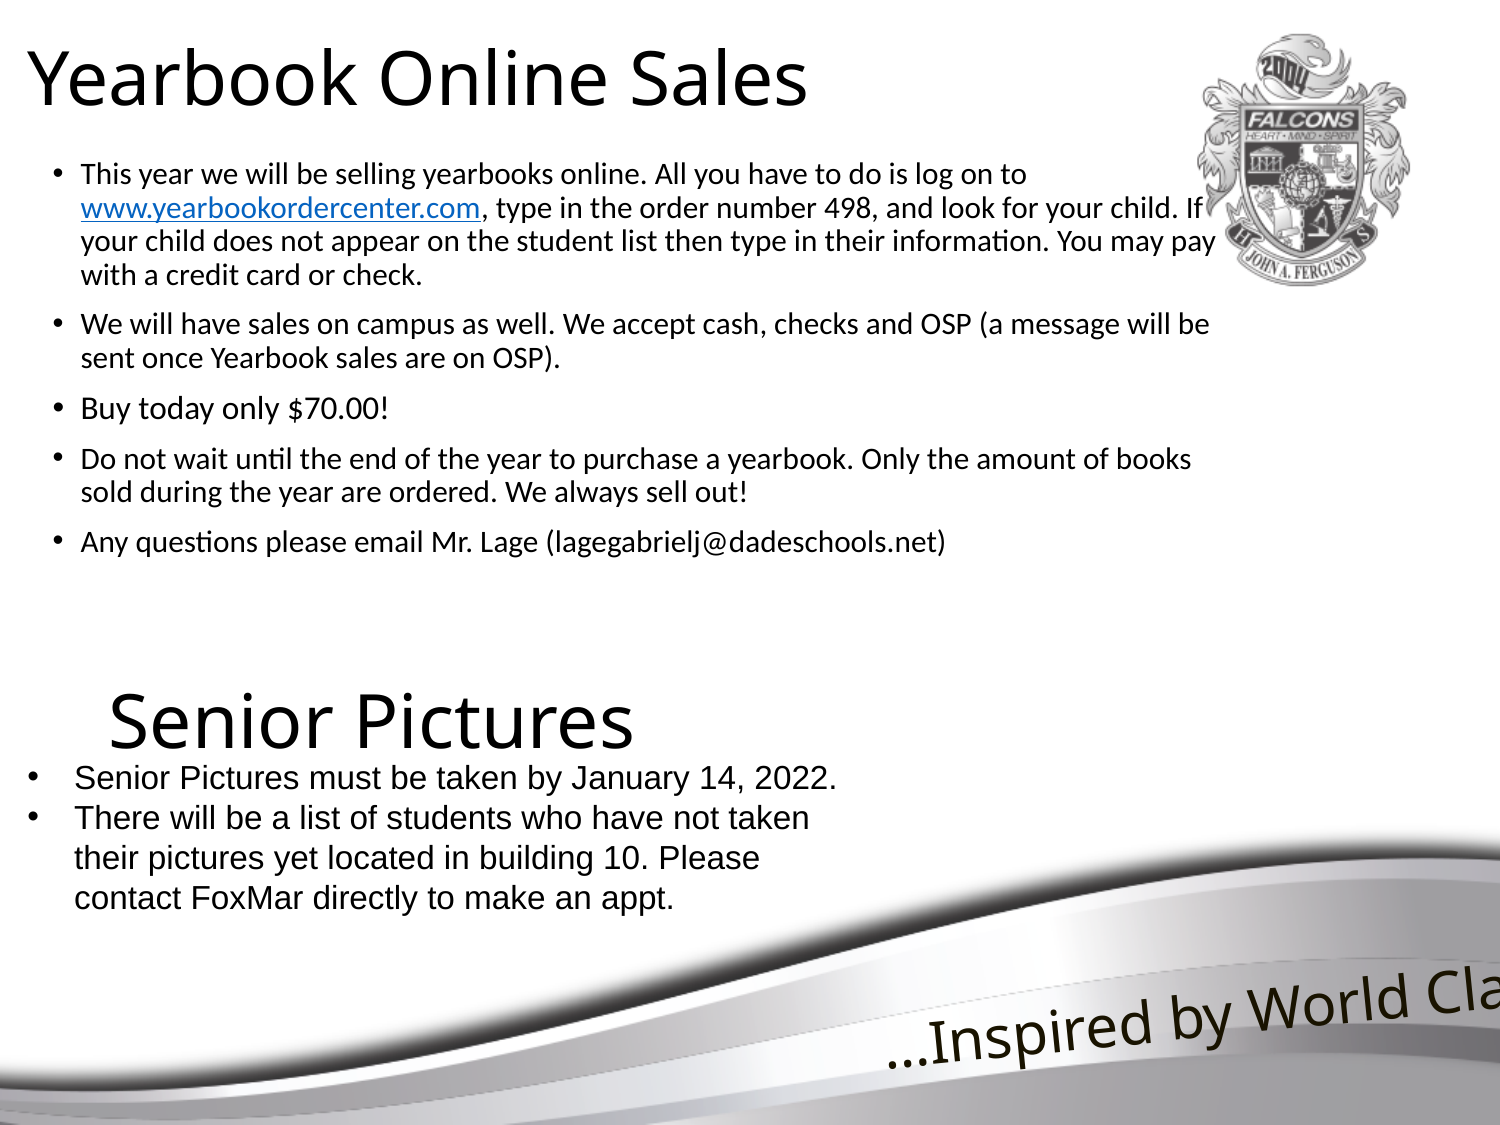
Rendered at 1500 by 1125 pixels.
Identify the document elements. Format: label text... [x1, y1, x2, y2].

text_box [0, 0, 1500, 1125]
text_box Senior Pictures must be taken by January 14, 2022. There will be a list of students who have not taken their pictures yet located in building 10. Please contact FoxMar directly to make an appt. [12, 749, 875, 924]
list This year we will be selling yearbooks online. All you have to do is log on to www.yearbookordercenter.com, type in the order number 498, and look for your child. If your child does not appear on the student list then type in their information. You may pay with a credit card or check. We will have sales on campus as well. We accept cash, checks and OSP (a message will be sent once Yearbook sales are on OSP). Buy today only $70.00! Do not wait until the end of the year to purchase a yearbook. Only the amount of books sold during the year are ordered. We always sell out! Any questions please email Mr. Lage (lagegabrielj@dadeschools.net) [37, 149, 1263, 700]
text_box …Inspired by World Class [749, 940, 1500, 1102]
title Yearbook Online Sales [12, 12, 1338, 150]
text_box Senior Pictures [93, 655, 1300, 794]
